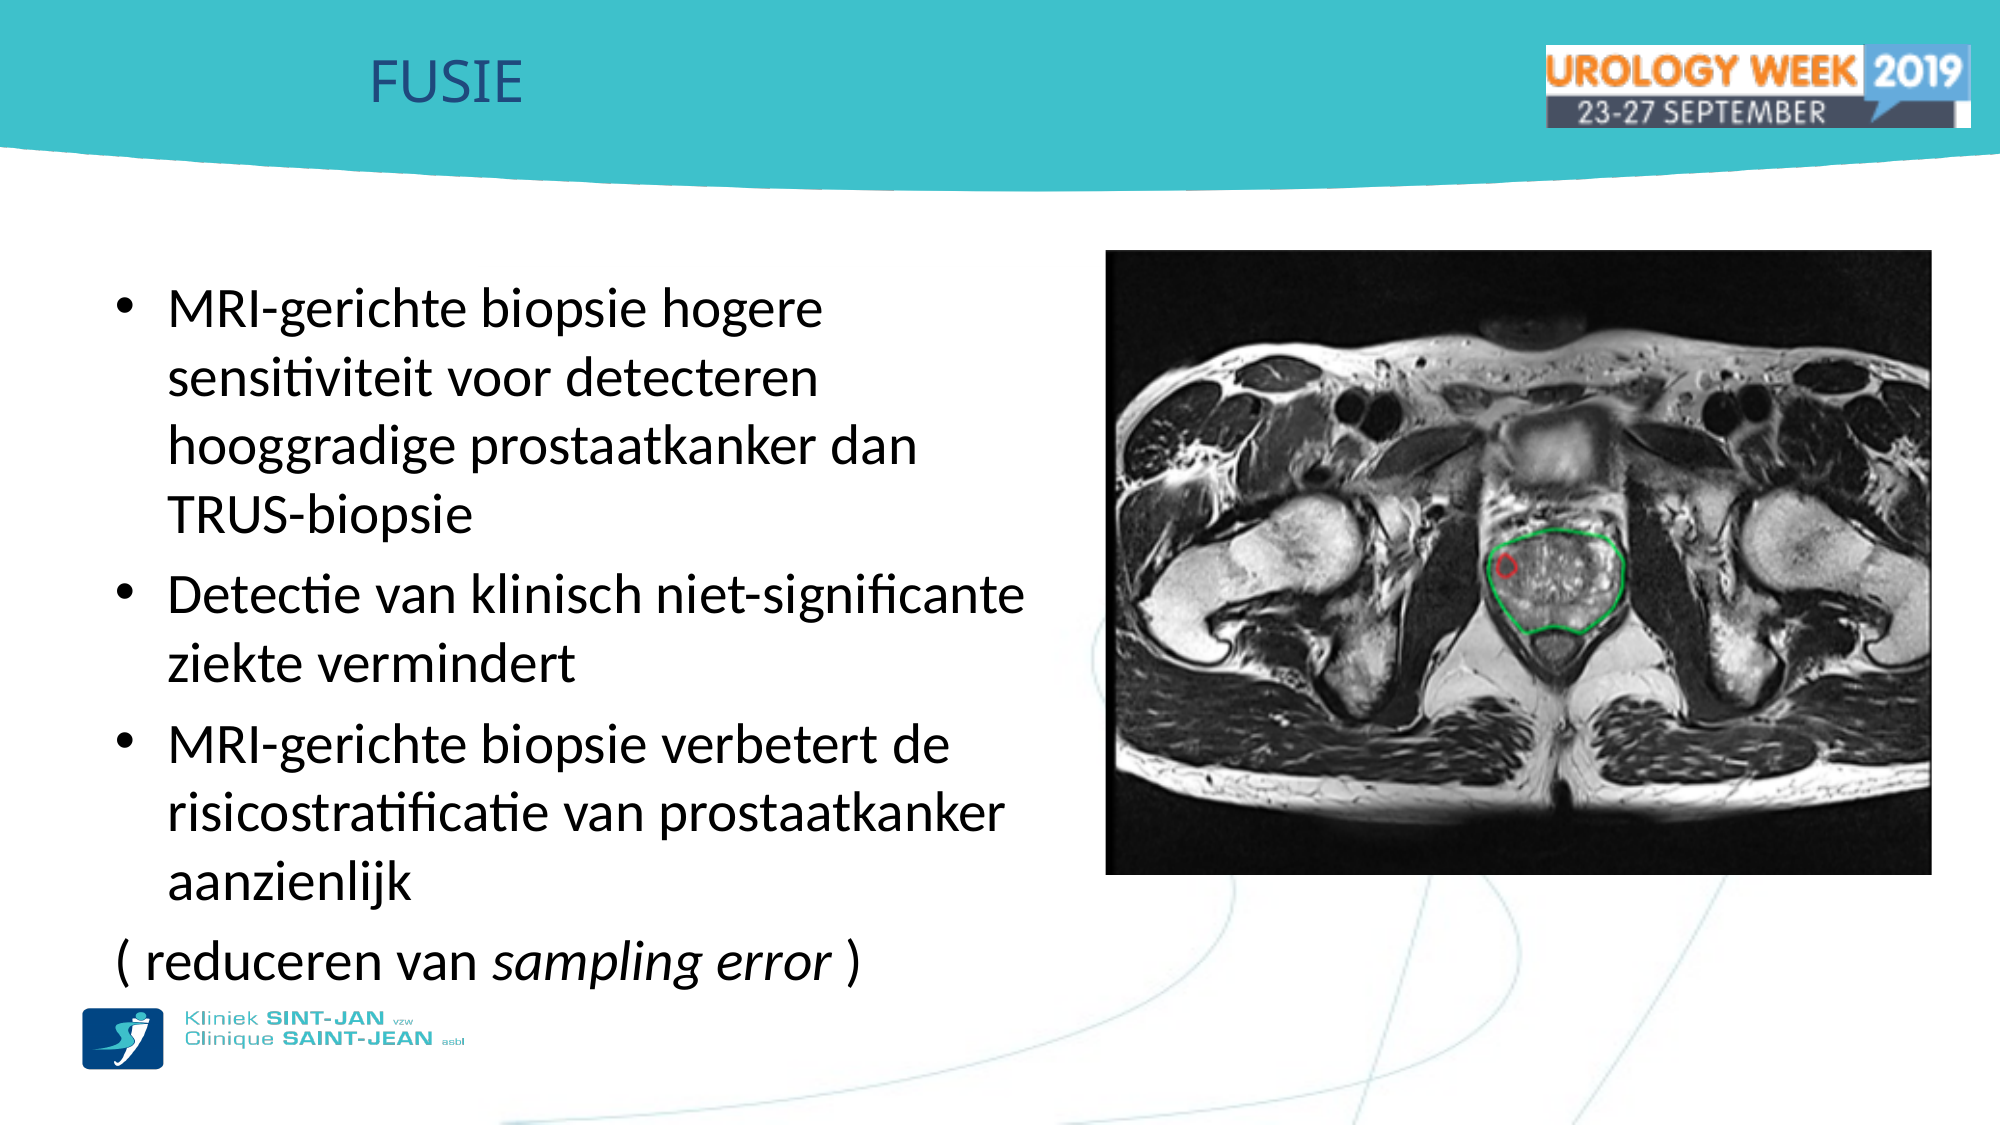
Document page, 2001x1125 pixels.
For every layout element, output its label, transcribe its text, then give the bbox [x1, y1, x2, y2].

title FUSIE [353, 0, 1696, 159]
picture [1545, 44, 1971, 128]
list MRI-gerichte biopsie hogere sensitiviteit voor detecteren hooggradige prostaatkanker dan TRUS-biopsie Detectie van klinisch niet-significante ziekte vermindert MRI-gerichte biopsie verbetert de risicostratificatie van prostaatkanker aanzienlijk ( reduceren van sampling error ) [99, 262, 1078, 1005]
picture [478, 249, 1932, 1125]
